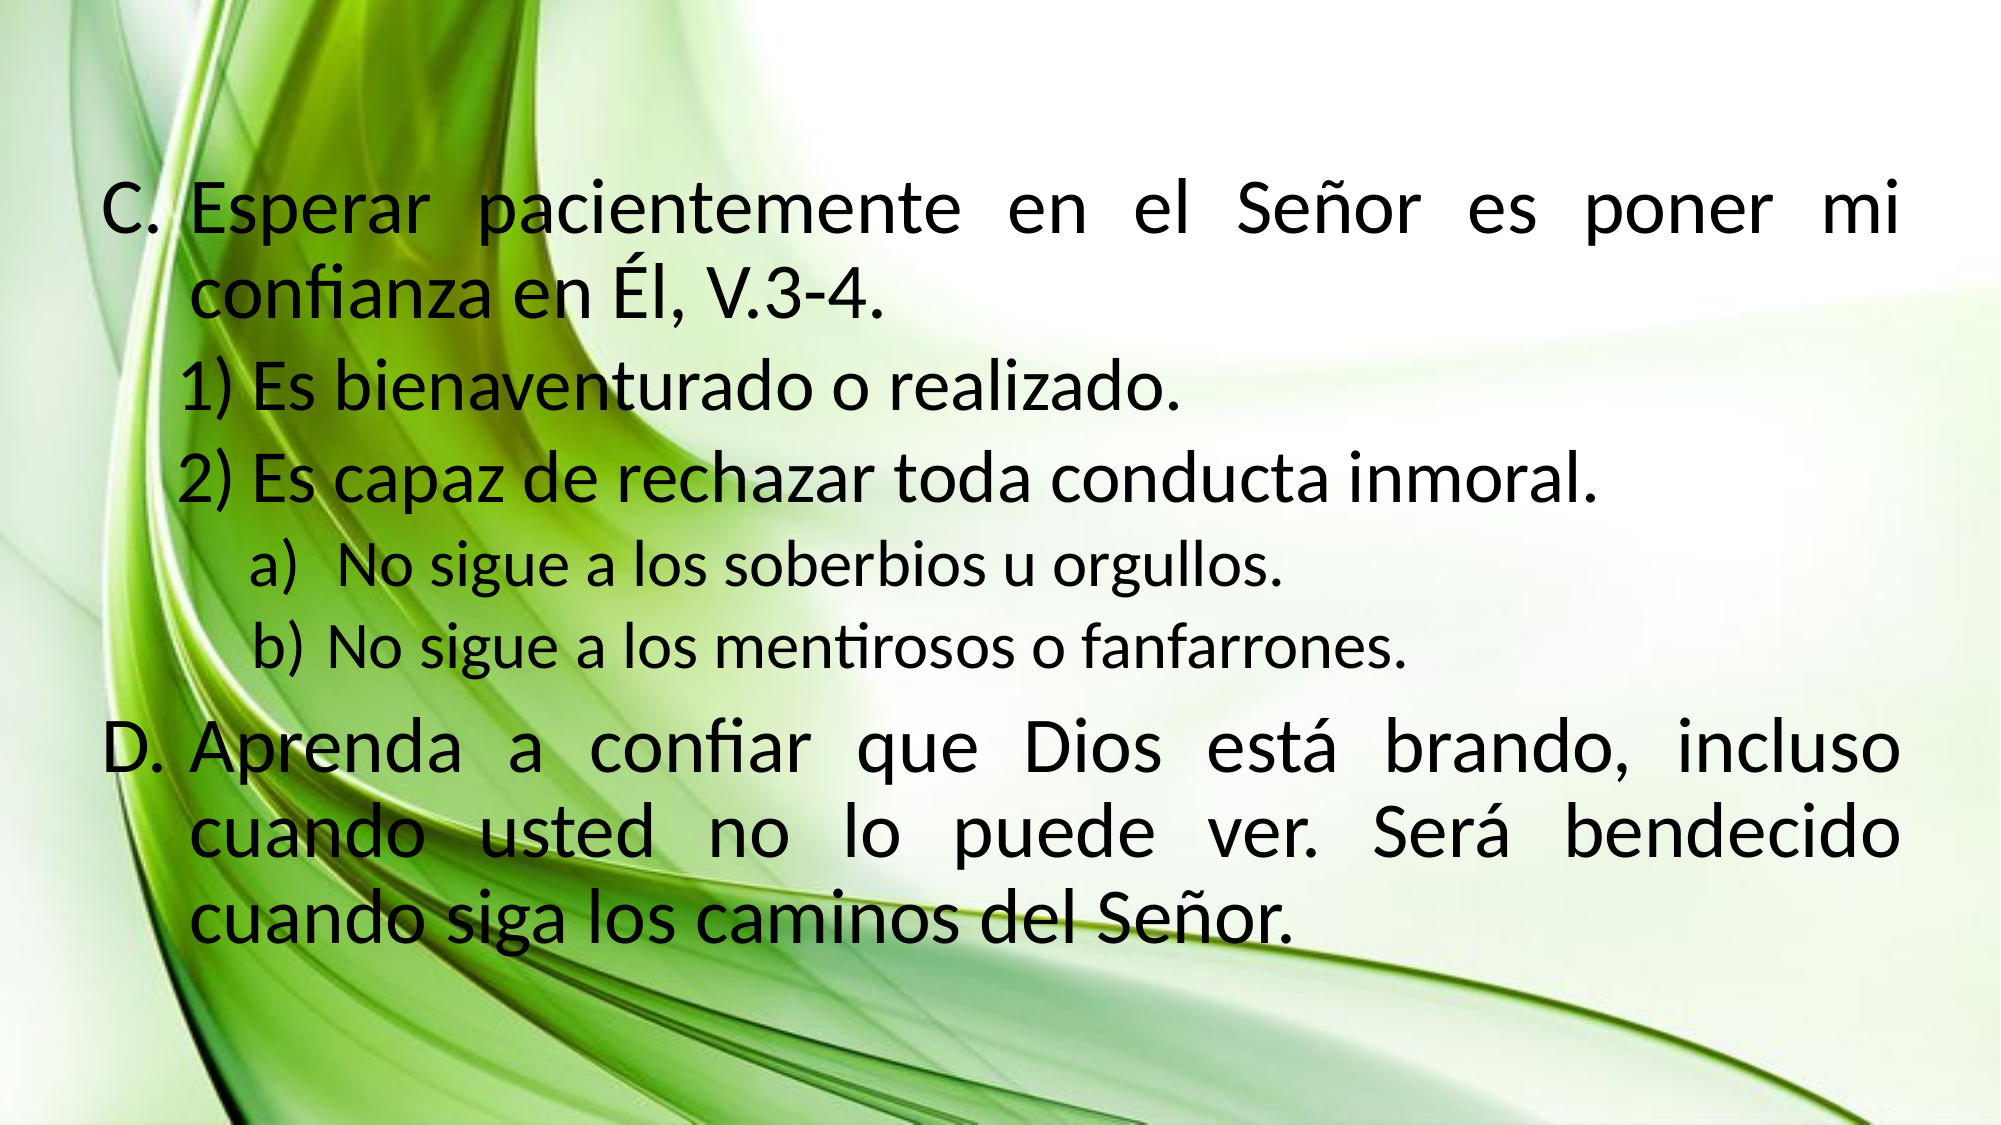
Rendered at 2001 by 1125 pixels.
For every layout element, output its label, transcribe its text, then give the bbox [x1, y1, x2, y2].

list Esperar pacientemente en el Señor es poner mi confianza en Él, V.3-4. Es bienaventurado o realizado. Es capaz de rechazar toda conducta inmoral. No sigue a los soberbios u orgullos. No sigue a los mentirosos o fanfarrones. Aprenda a confiar que Dios está brando, incluso cuando usted no lo puede ver. Será bendecido cuando siga los caminos del Señor. [86, 59, 1920, 1066]
picture [0, 0, 2001, 1125]
